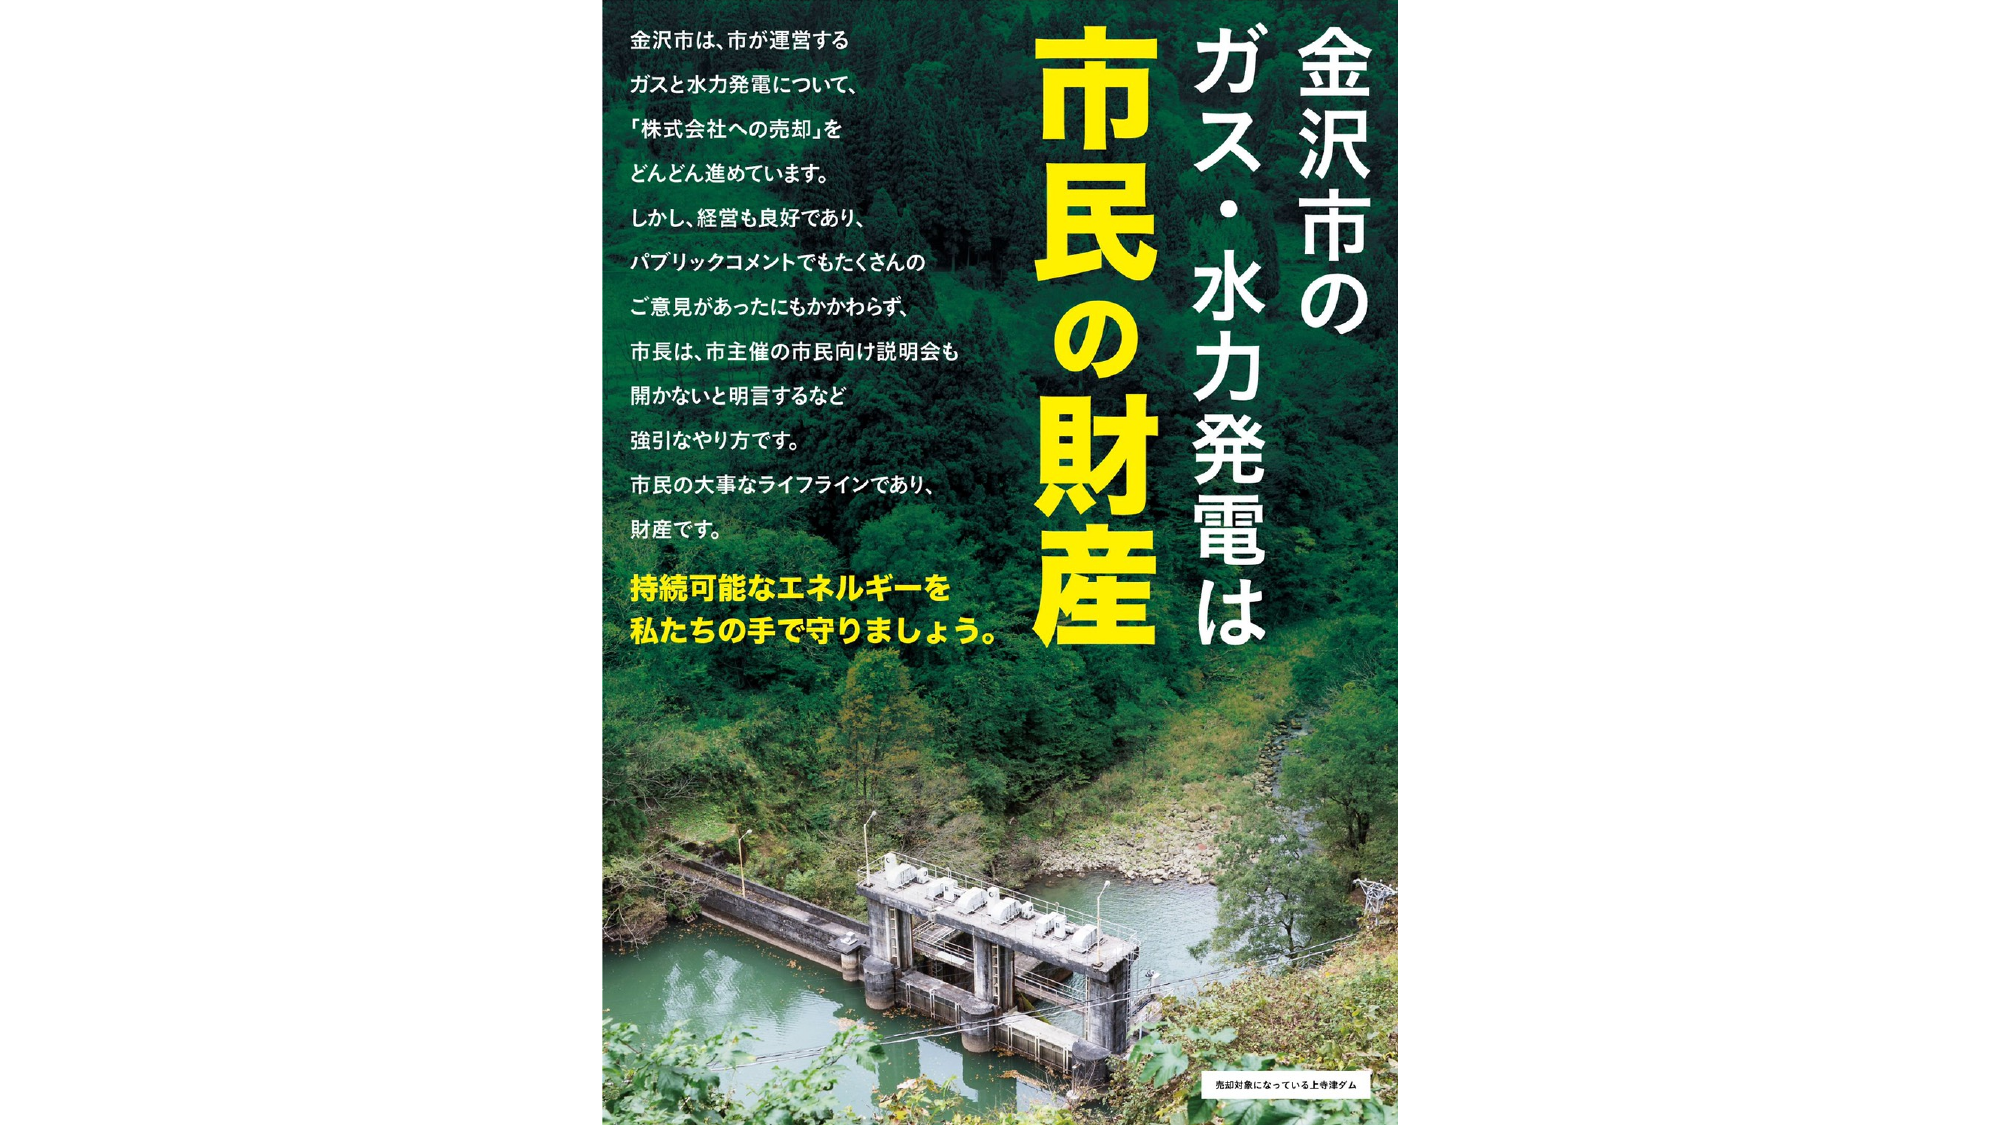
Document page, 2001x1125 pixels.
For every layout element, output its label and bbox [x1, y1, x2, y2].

picture [602, 0, 1398, 1125]
